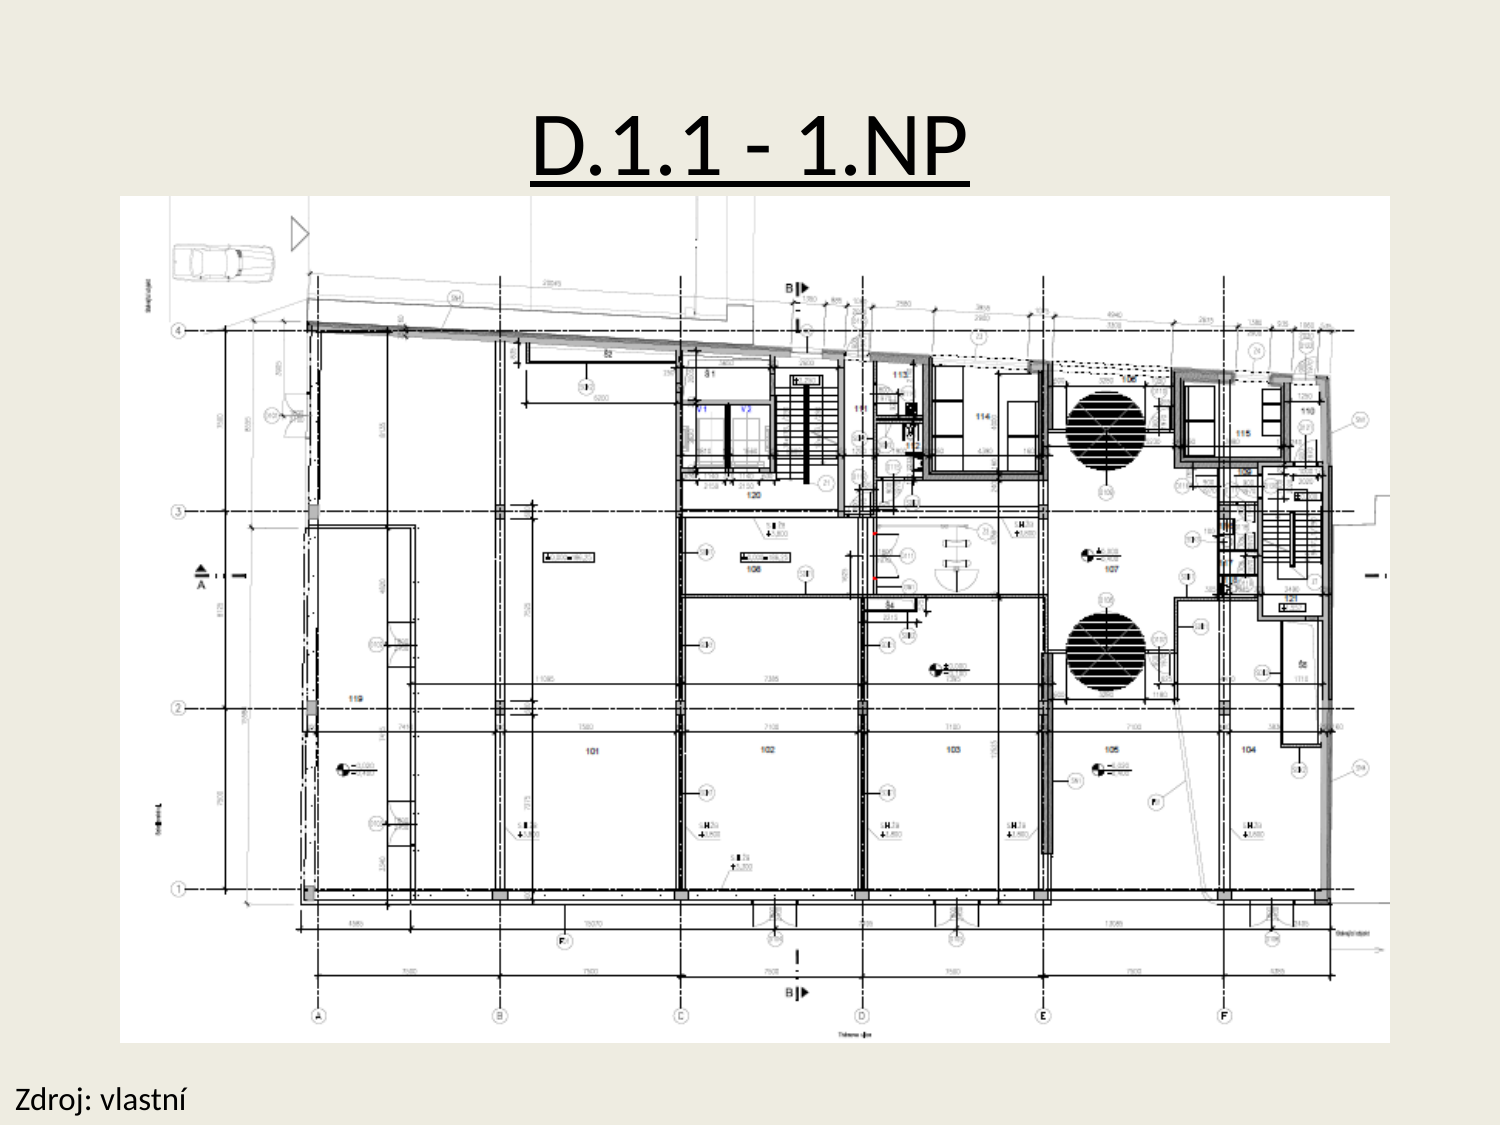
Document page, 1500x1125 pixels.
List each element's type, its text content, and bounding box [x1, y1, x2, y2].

text_box Zdroj: vlastní [0, 1070, 656, 1125]
title D.1.1 - 1.NP [75, 45, 1425, 233]
picture [120, 195, 1390, 1043]
